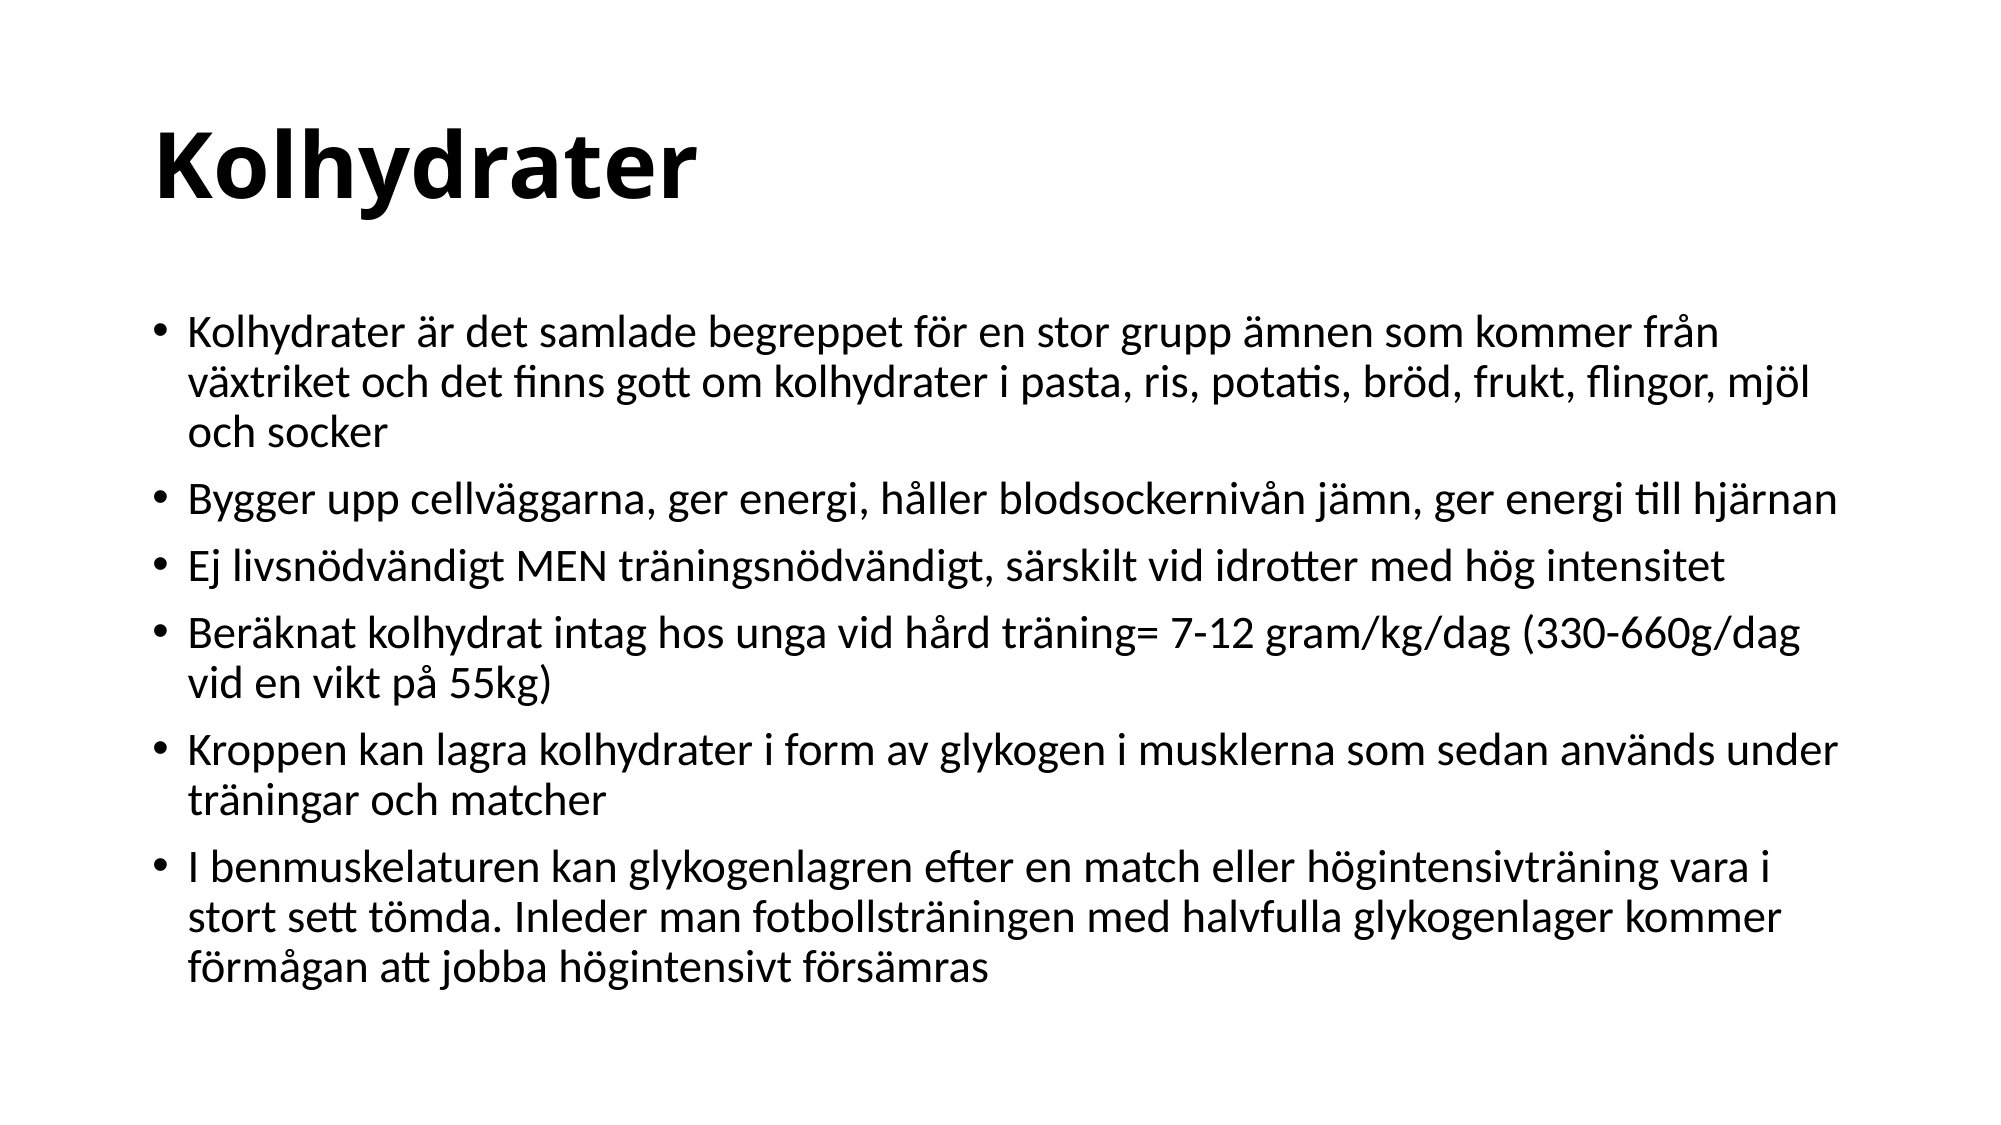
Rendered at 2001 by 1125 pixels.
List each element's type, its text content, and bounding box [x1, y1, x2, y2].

list Kolhydrater är det samlade begreppet för en stor grupp ämnen som kommer från växtriket och det finns gott om kolhydrater i pasta, ris, potatis, bröd, frukt, flingor, mjöl och socker Bygger upp cellväggarna, ger energi, håller blodsockernivån jämn, ger energi till hjärnan Ej livsnödvändigt MEN träningsnödvändigt, särskilt vid idrotter med hög intensitet Beräknat kolhydrat intag hos unga vid hård träning= 7-12 gram/kg/dag (330-660g/dag vid en vikt på 55kg) Kroppen kan lagra kolhydrater i form av glykogen i musklerna som sedan används under träningar och matcher I benmuskelaturen kan glykogenlagren efter en match eller högintensivträning vara i stort sett tömda. Inleder man fotbollsträningen med halvfulla glykogenlager kommer förmågan att jobba högintensivt försämras [137, 299, 1863, 1014]
title Kolhydrater [137, 59, 1863, 278]
